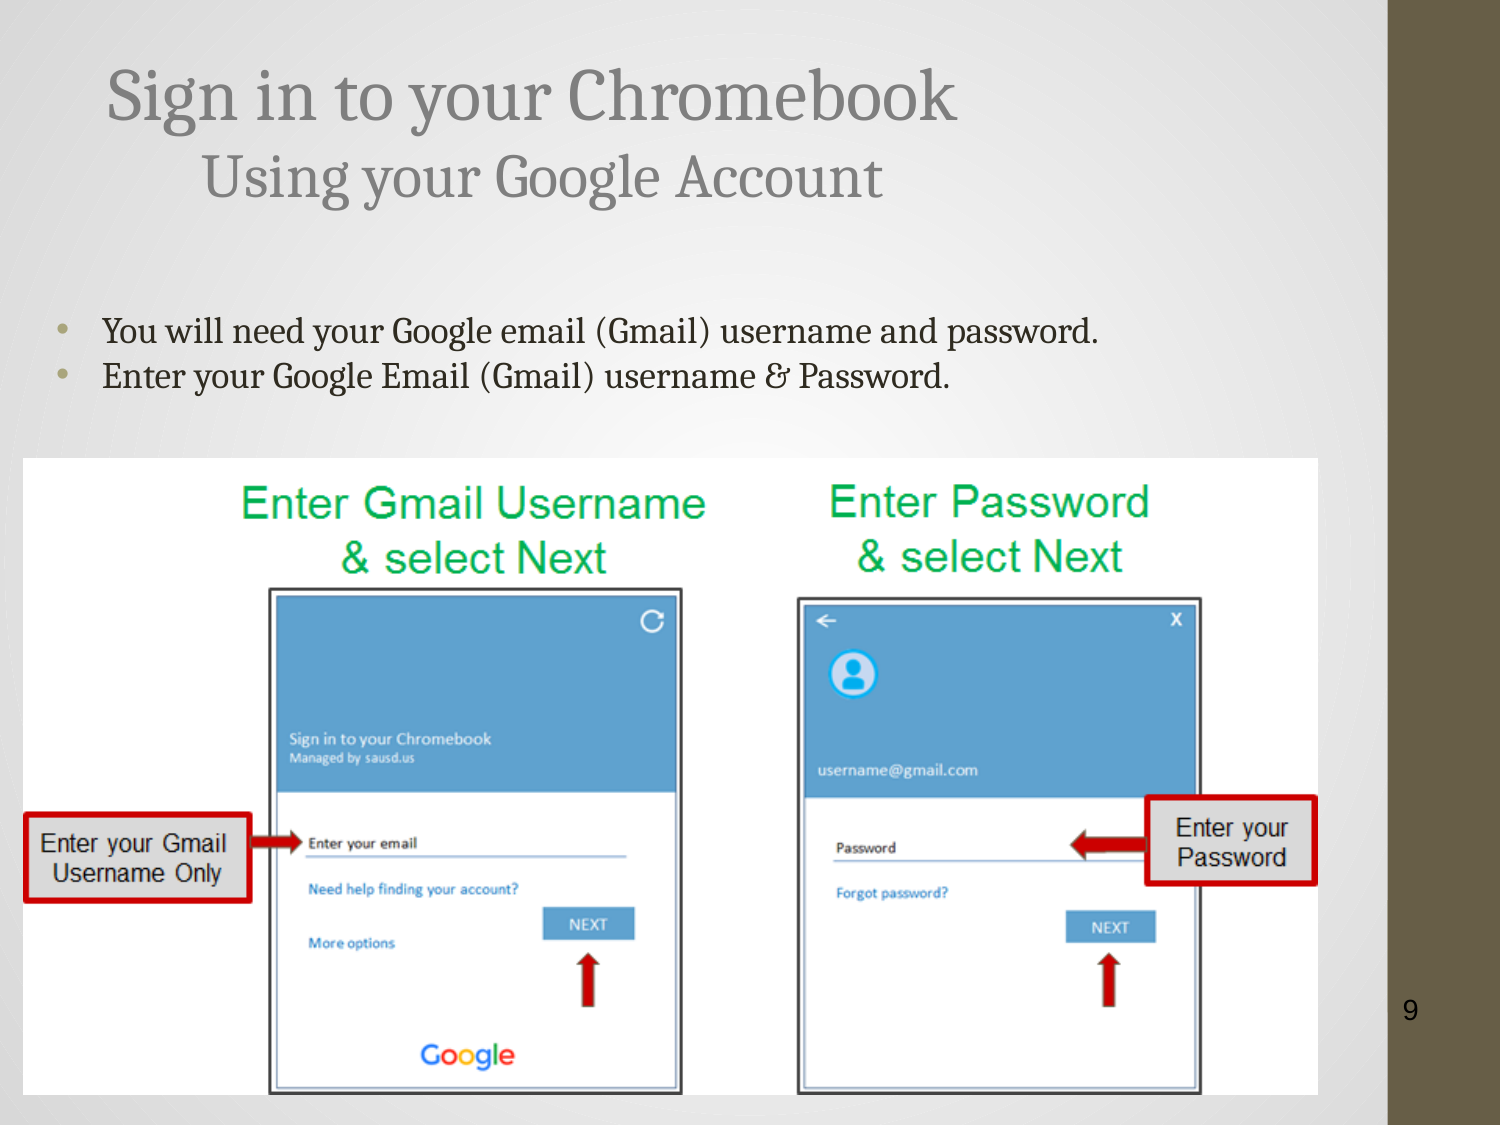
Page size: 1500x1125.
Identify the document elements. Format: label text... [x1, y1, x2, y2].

text_box You will need your Google email (Gmail) username and password. Enter your Google Email (Gmail) username & Password. [36, 298, 1387, 449]
slide_number 9 [1397, 975, 1492, 1044]
text_box Sign in to your Chromebook Using your Google Account [50, 37, 1050, 235]
picture [23, 458, 1318, 1096]
